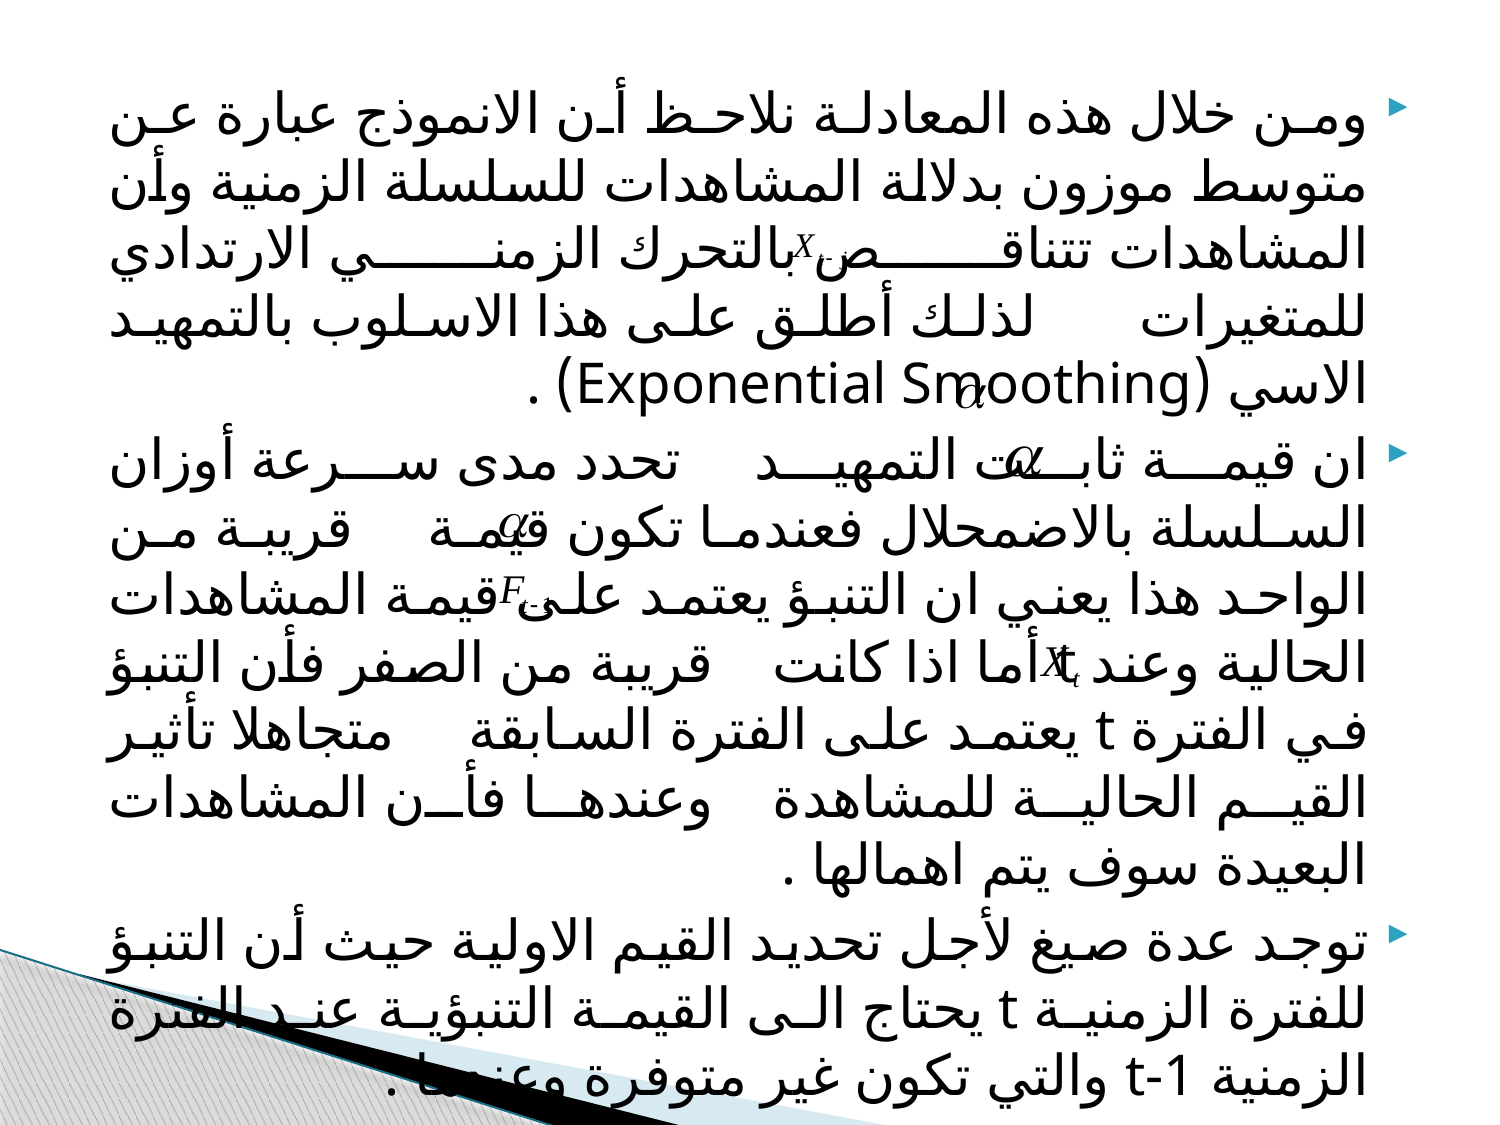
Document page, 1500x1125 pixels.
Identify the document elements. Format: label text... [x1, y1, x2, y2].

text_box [995, 433, 1061, 494]
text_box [491, 503, 543, 551]
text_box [1030, 632, 1090, 699]
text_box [948, 374, 1001, 422]
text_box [784, 222, 855, 278]
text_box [491, 562, 561, 624]
list ومن خلال هذه المعادلة نلاحظ أن الانموذج عبارة عن متوسط موزون بدلالة المشاهدات للسلسلة الزمنية وأن المشاهدات تتناقص بالتحرك الزمني الارتدادي للمتغيرات لذلك أطلق على هذا الاسلوب بالتمهيد الاسي (Exponential Smoothing) . ان قيمة ثابت التمهيد تحدد مدى سرعة أوزان السلسلة بالاضمحلال فعندما تكون قيمة قريبة من الواحد هذا يعني ان التنبؤ يعتمد على قيمة المشاهدات الحالية وعند t أما اذا كانت قريبة من الصفر فأن التنبؤ في الفترة t يعتمد على الفترة السابقة متجاهلا تأثير القيم الحالية للمشاهدة وعندها فأن المشاهدات البعيدة سوف يتم اهمالها . توجد عدة صيغ لأجل تحديد القيم الاولية حيث أن التنبؤ للفترة الزمنية t يحتاج الى القيمة التنبؤية عند الفترة الزمنية t-1 والتي تكون غير متوفرة وعندها . هناك عدة طرائق منها طريقة (Back casting method) [93, 70, 1444, 1032]
